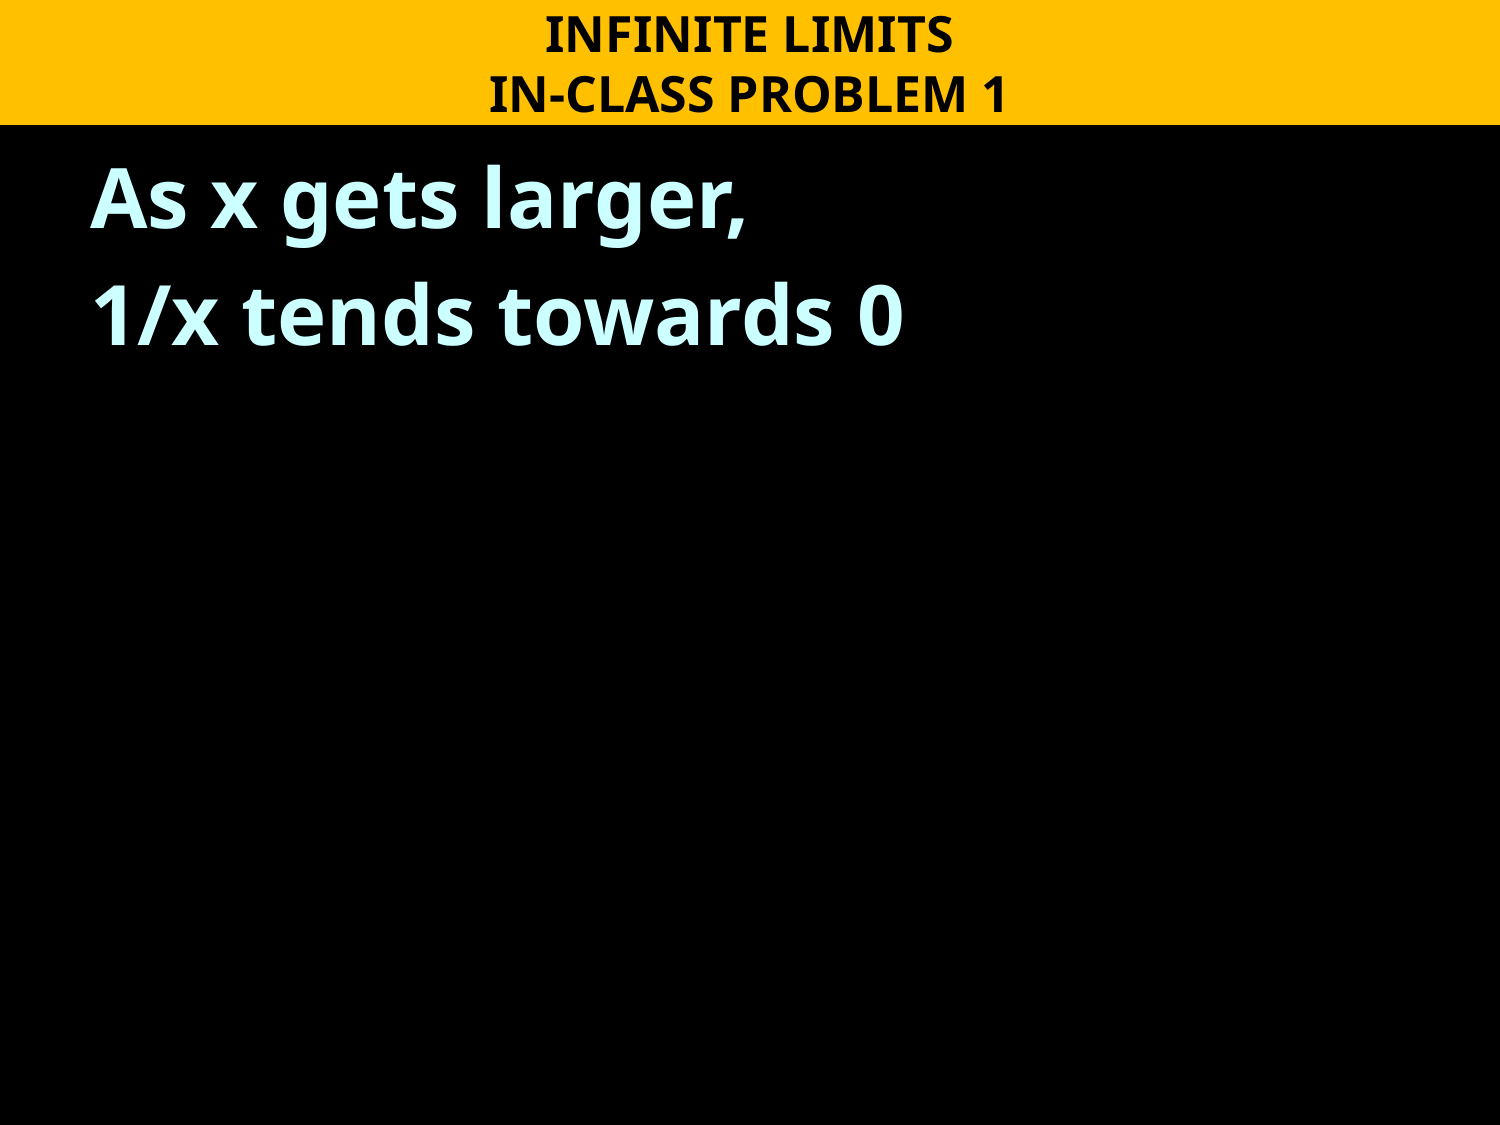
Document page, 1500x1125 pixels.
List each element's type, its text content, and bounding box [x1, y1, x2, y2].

text_box INFINITE LIMITS IN-CLASS PROBLEM 1 [0, 0, 1500, 125]
list As x gets larger, 1/x tends towards 0 [75, 137, 1425, 1063]
